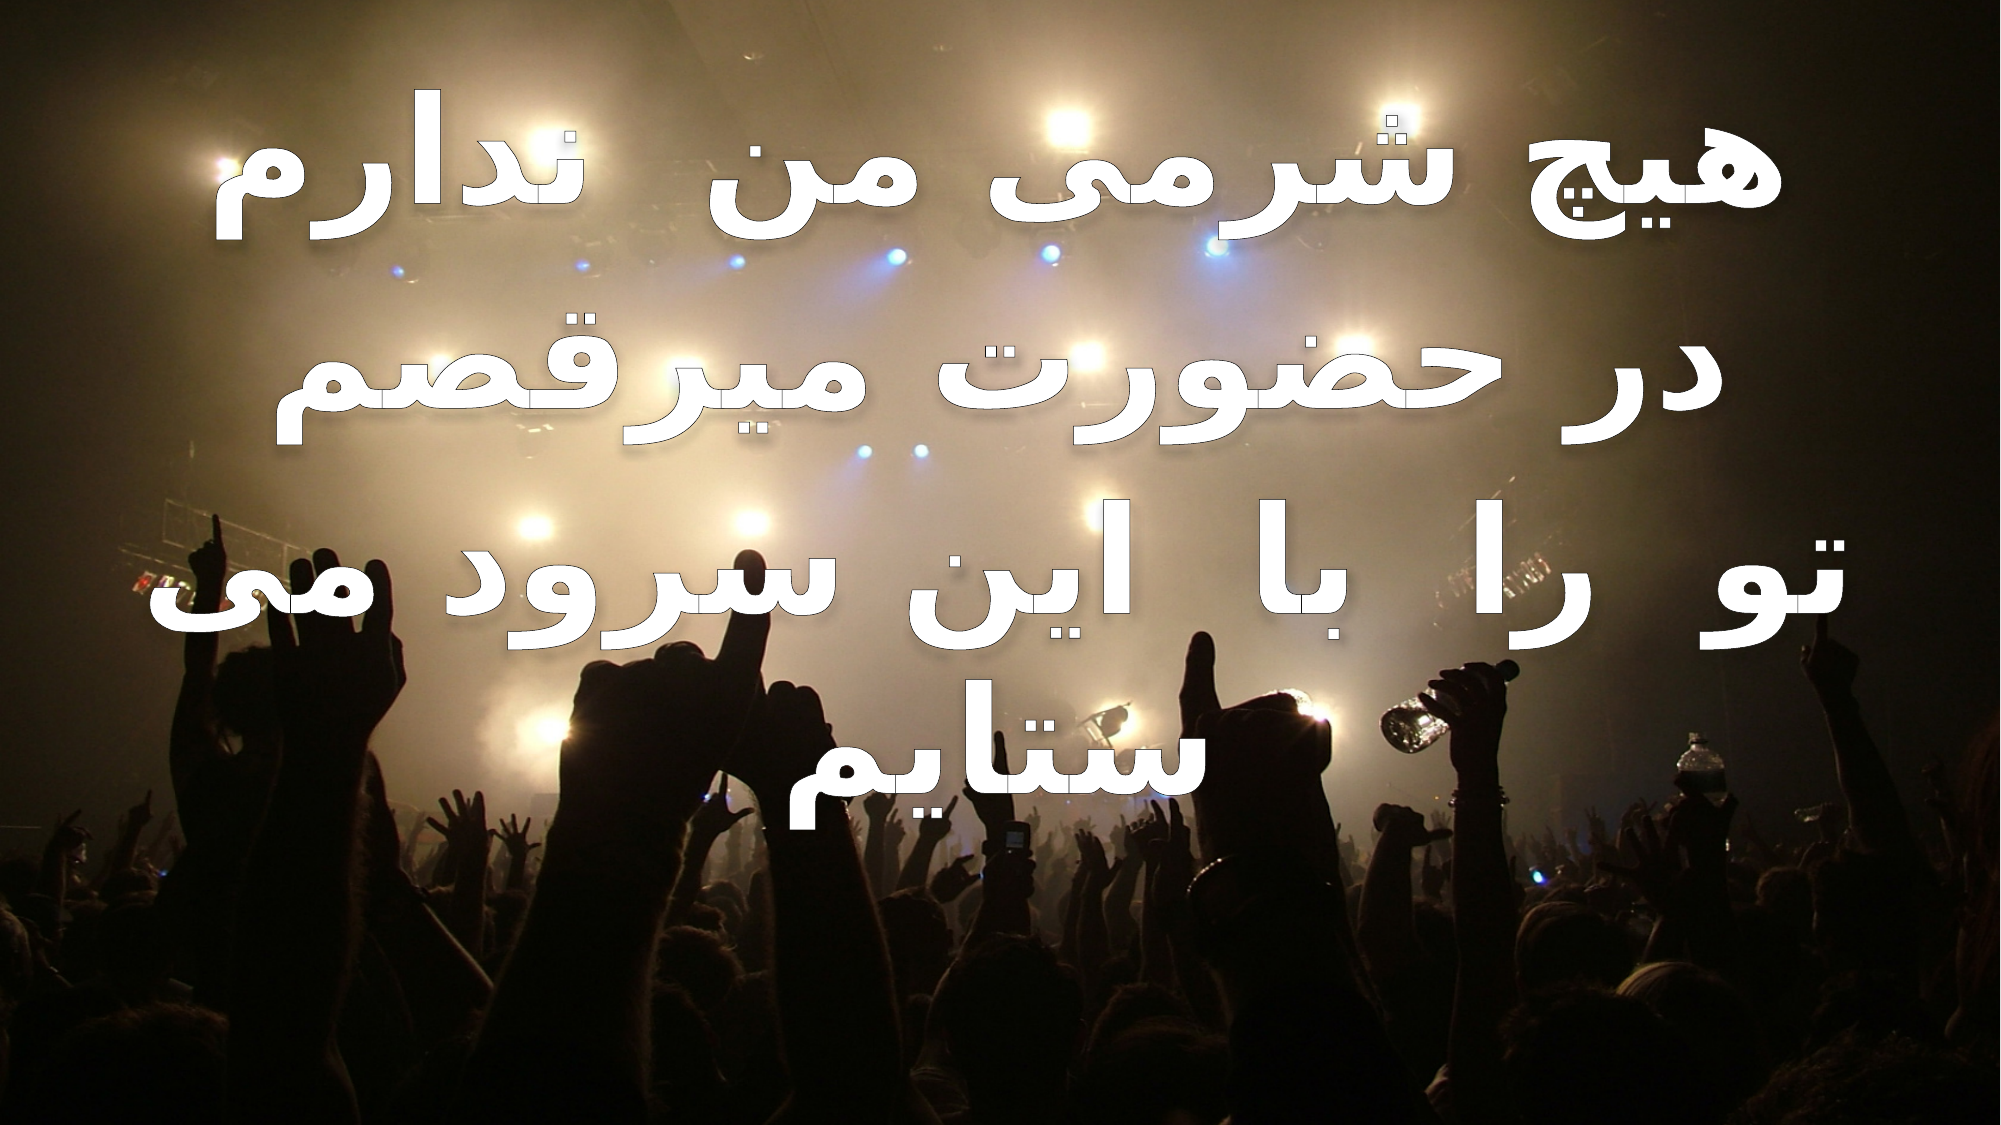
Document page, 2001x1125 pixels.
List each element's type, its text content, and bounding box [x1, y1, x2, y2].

text_box هیچ شرمی من ندارم در حضورت میرقصم تو را با این سرود می ستایم [14, 10, 1984, 831]
picture [0, 0, 2001, 1125]
